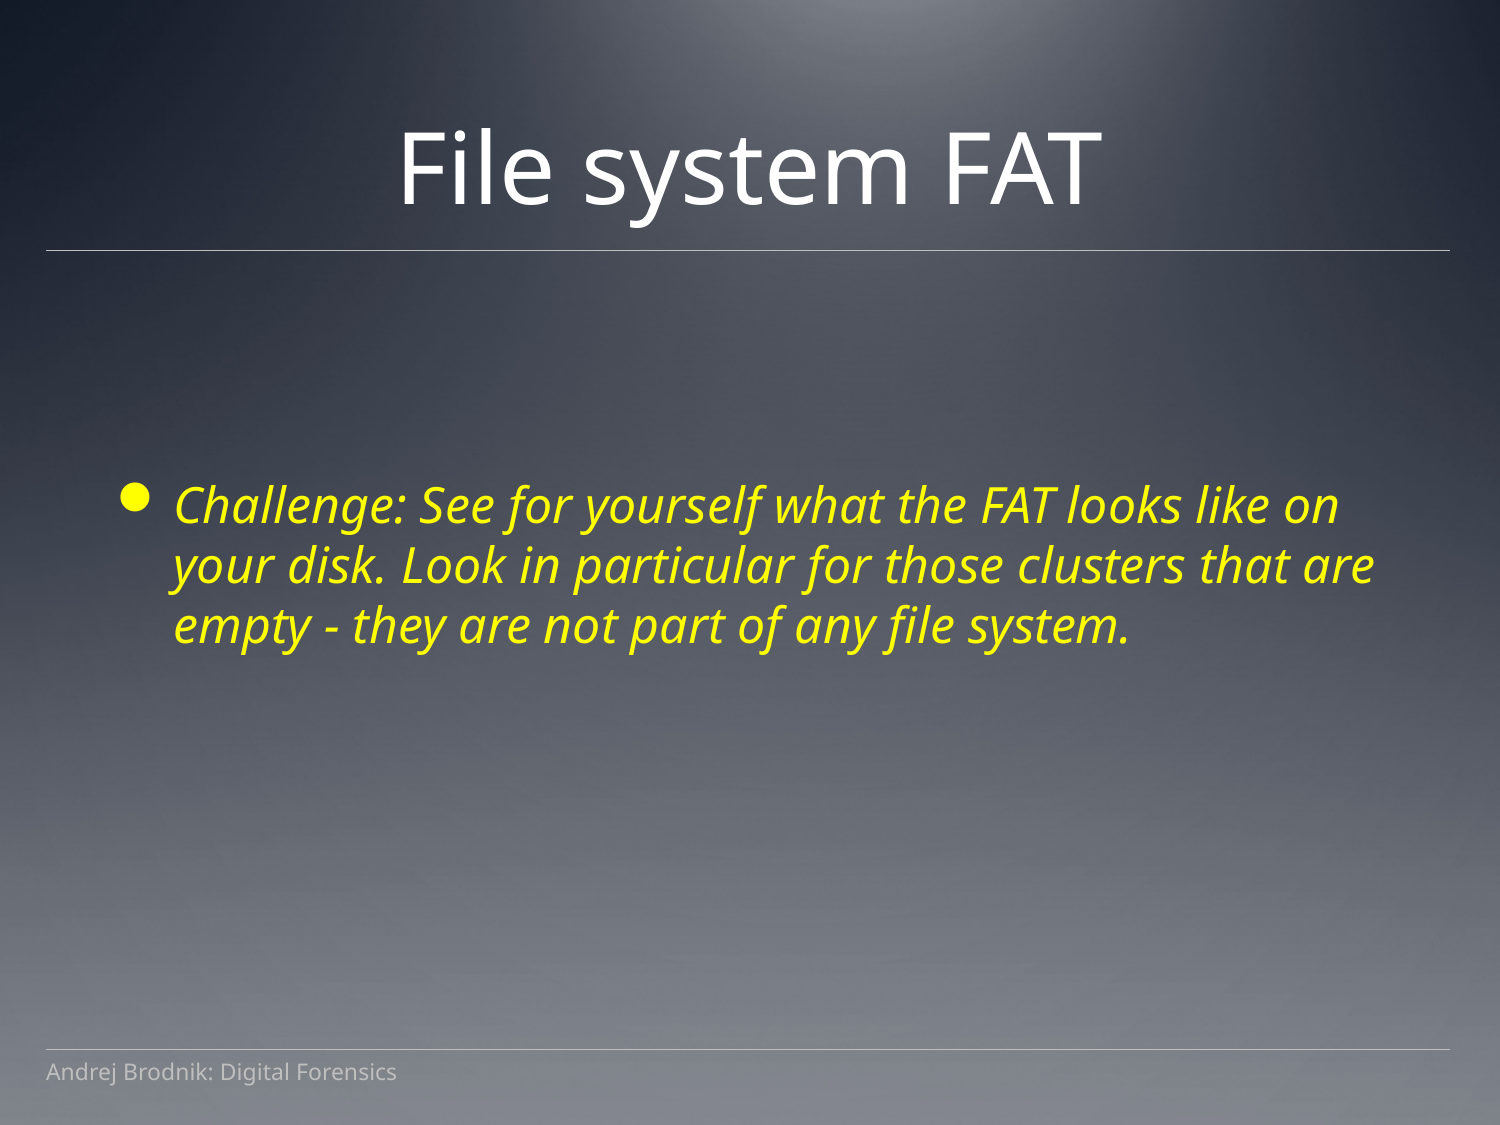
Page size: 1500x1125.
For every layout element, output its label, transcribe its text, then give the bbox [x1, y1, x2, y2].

title File system FAT [105, 17, 1394, 233]
footer Andrej Brodnik: Digital Forensics [46, 1042, 521, 1103]
list Challenge: See for yourself what the FAT looks like on your disk. Look in particular for those clusters that are empty - they are not part of any file system. [101, 262, 1394, 1024]
